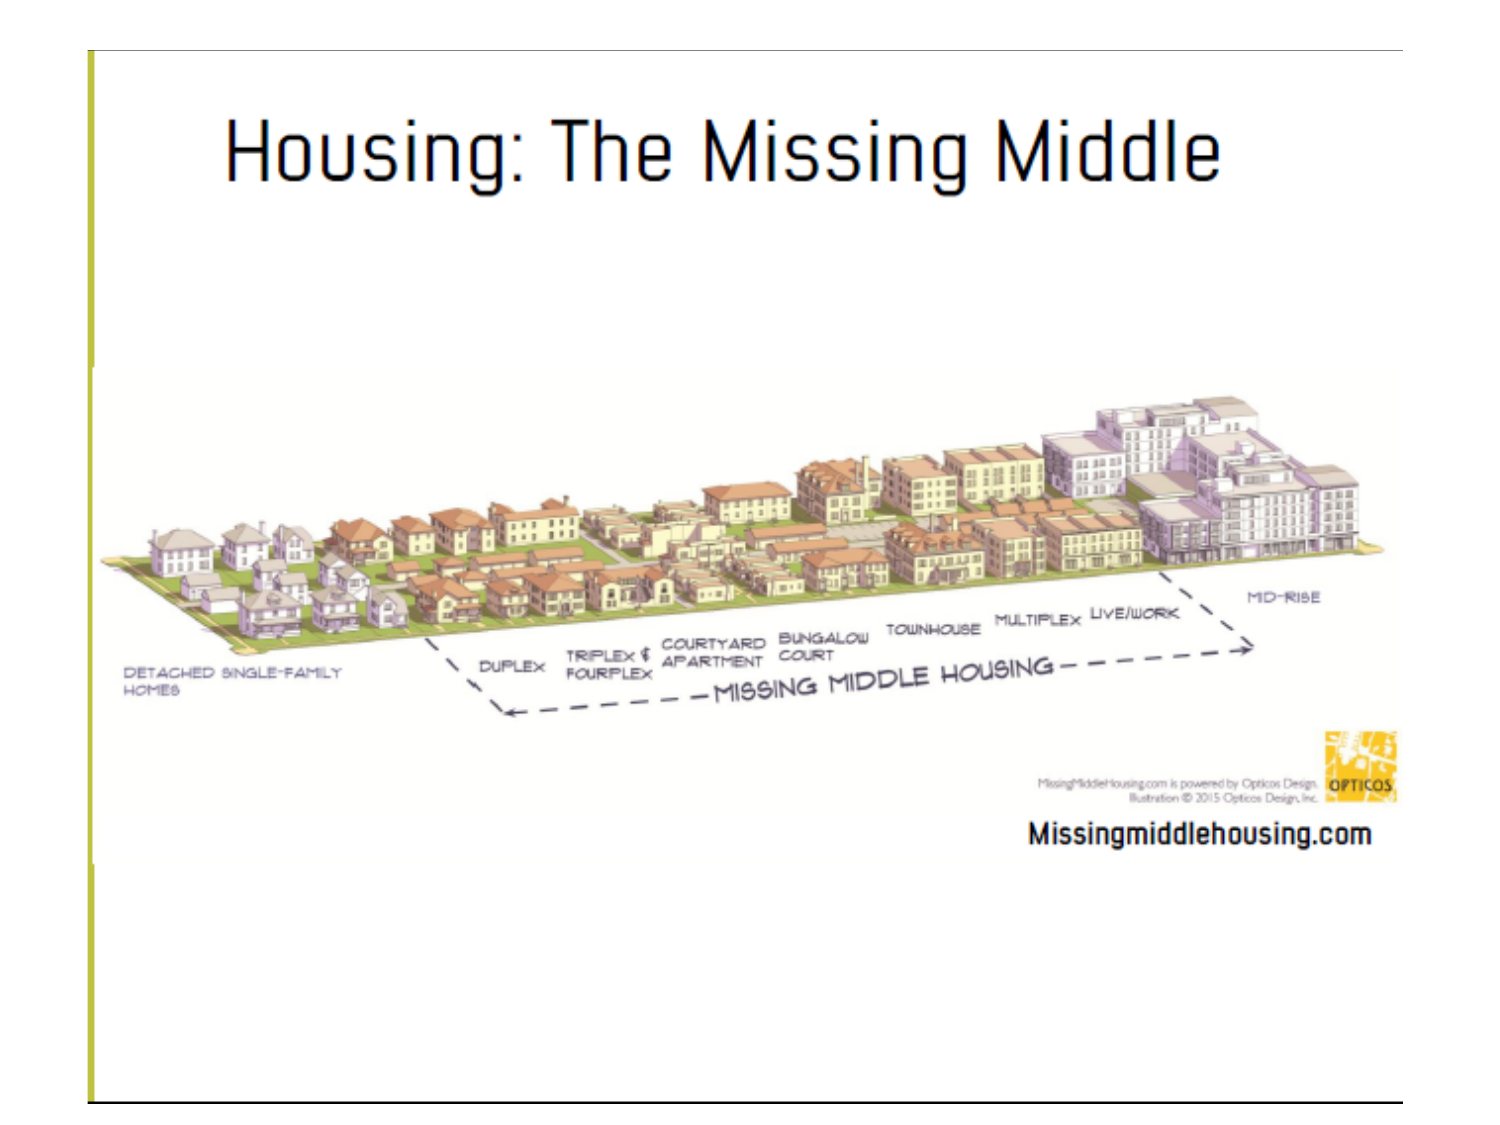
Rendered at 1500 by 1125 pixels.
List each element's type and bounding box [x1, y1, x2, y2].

list [87, 49, 1404, 1104]
